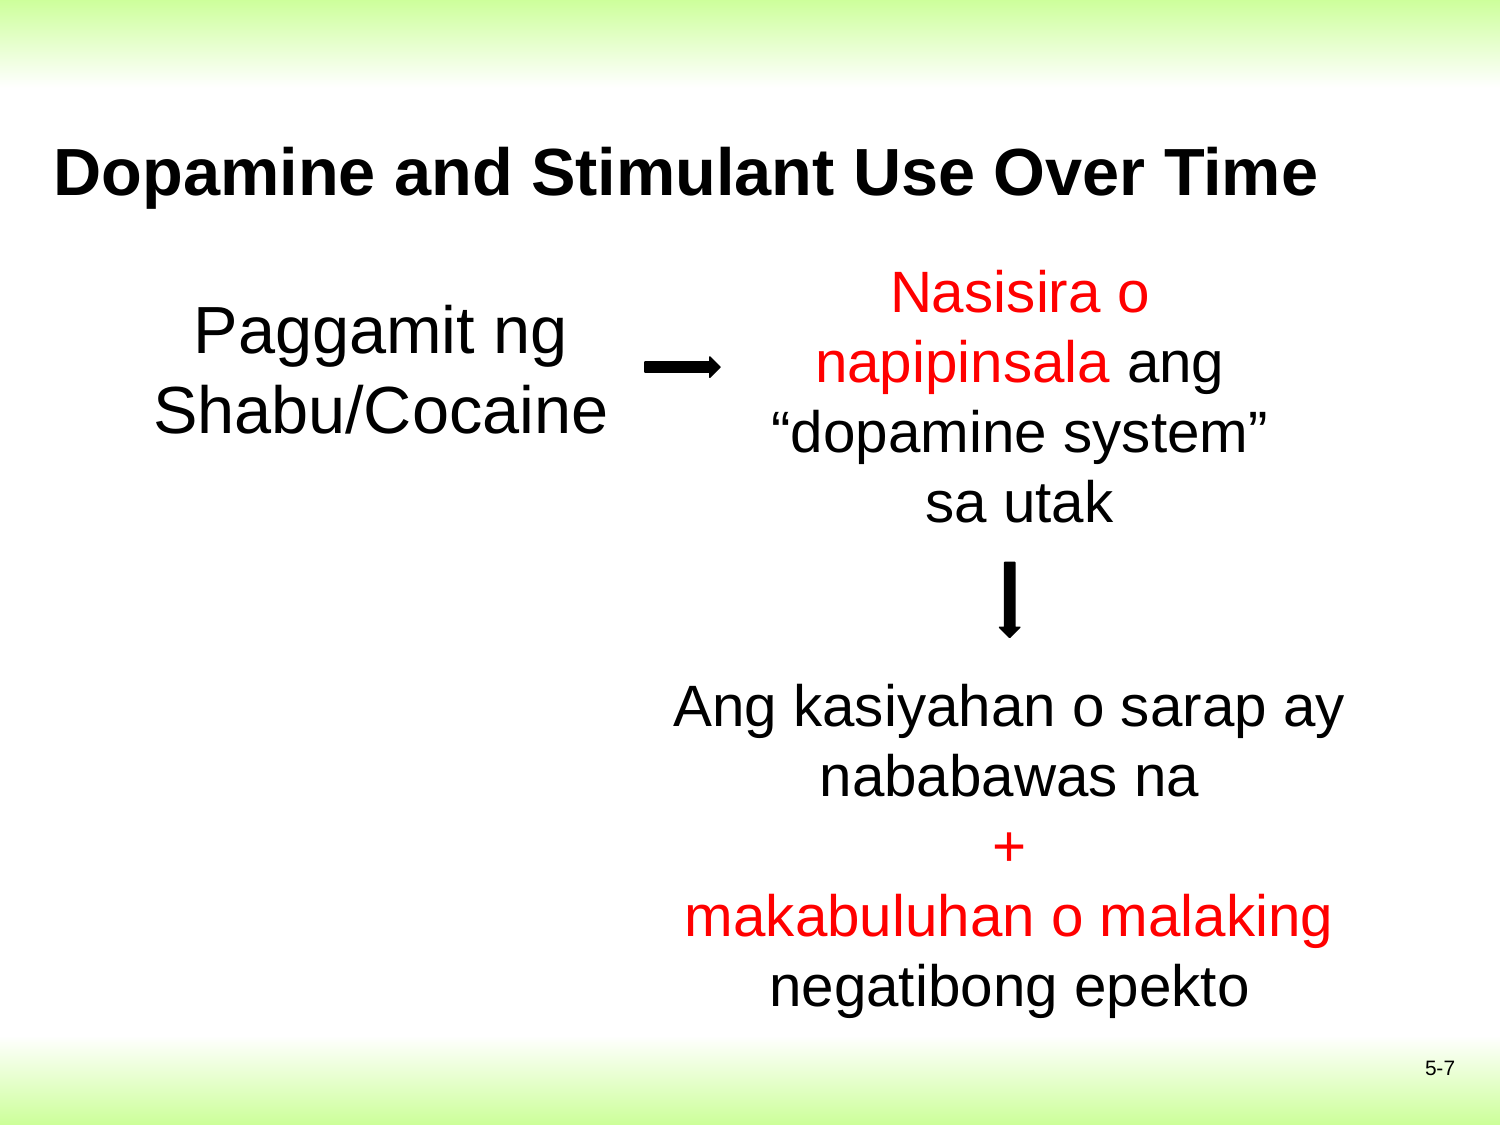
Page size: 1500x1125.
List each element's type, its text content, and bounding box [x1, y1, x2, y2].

text_box Dopamine and Stimulant Use Over Time [38, 75, 1470, 263]
text_box [650, 356, 720, 378]
text_box [999, 562, 1020, 638]
text_box Paggamit ng Shabu/Cocaine [112, 279, 650, 455]
text_box Ang kasiyahan o sarap ay nababawas na + makabuluhan o malaking negatibong epekto [582, 661, 1438, 1026]
text_box Nasisira o napipinsala ang “dopamine system” sa utak [720, 263, 1320, 542]
slide_number 5-7 [1120, 1046, 1471, 1125]
